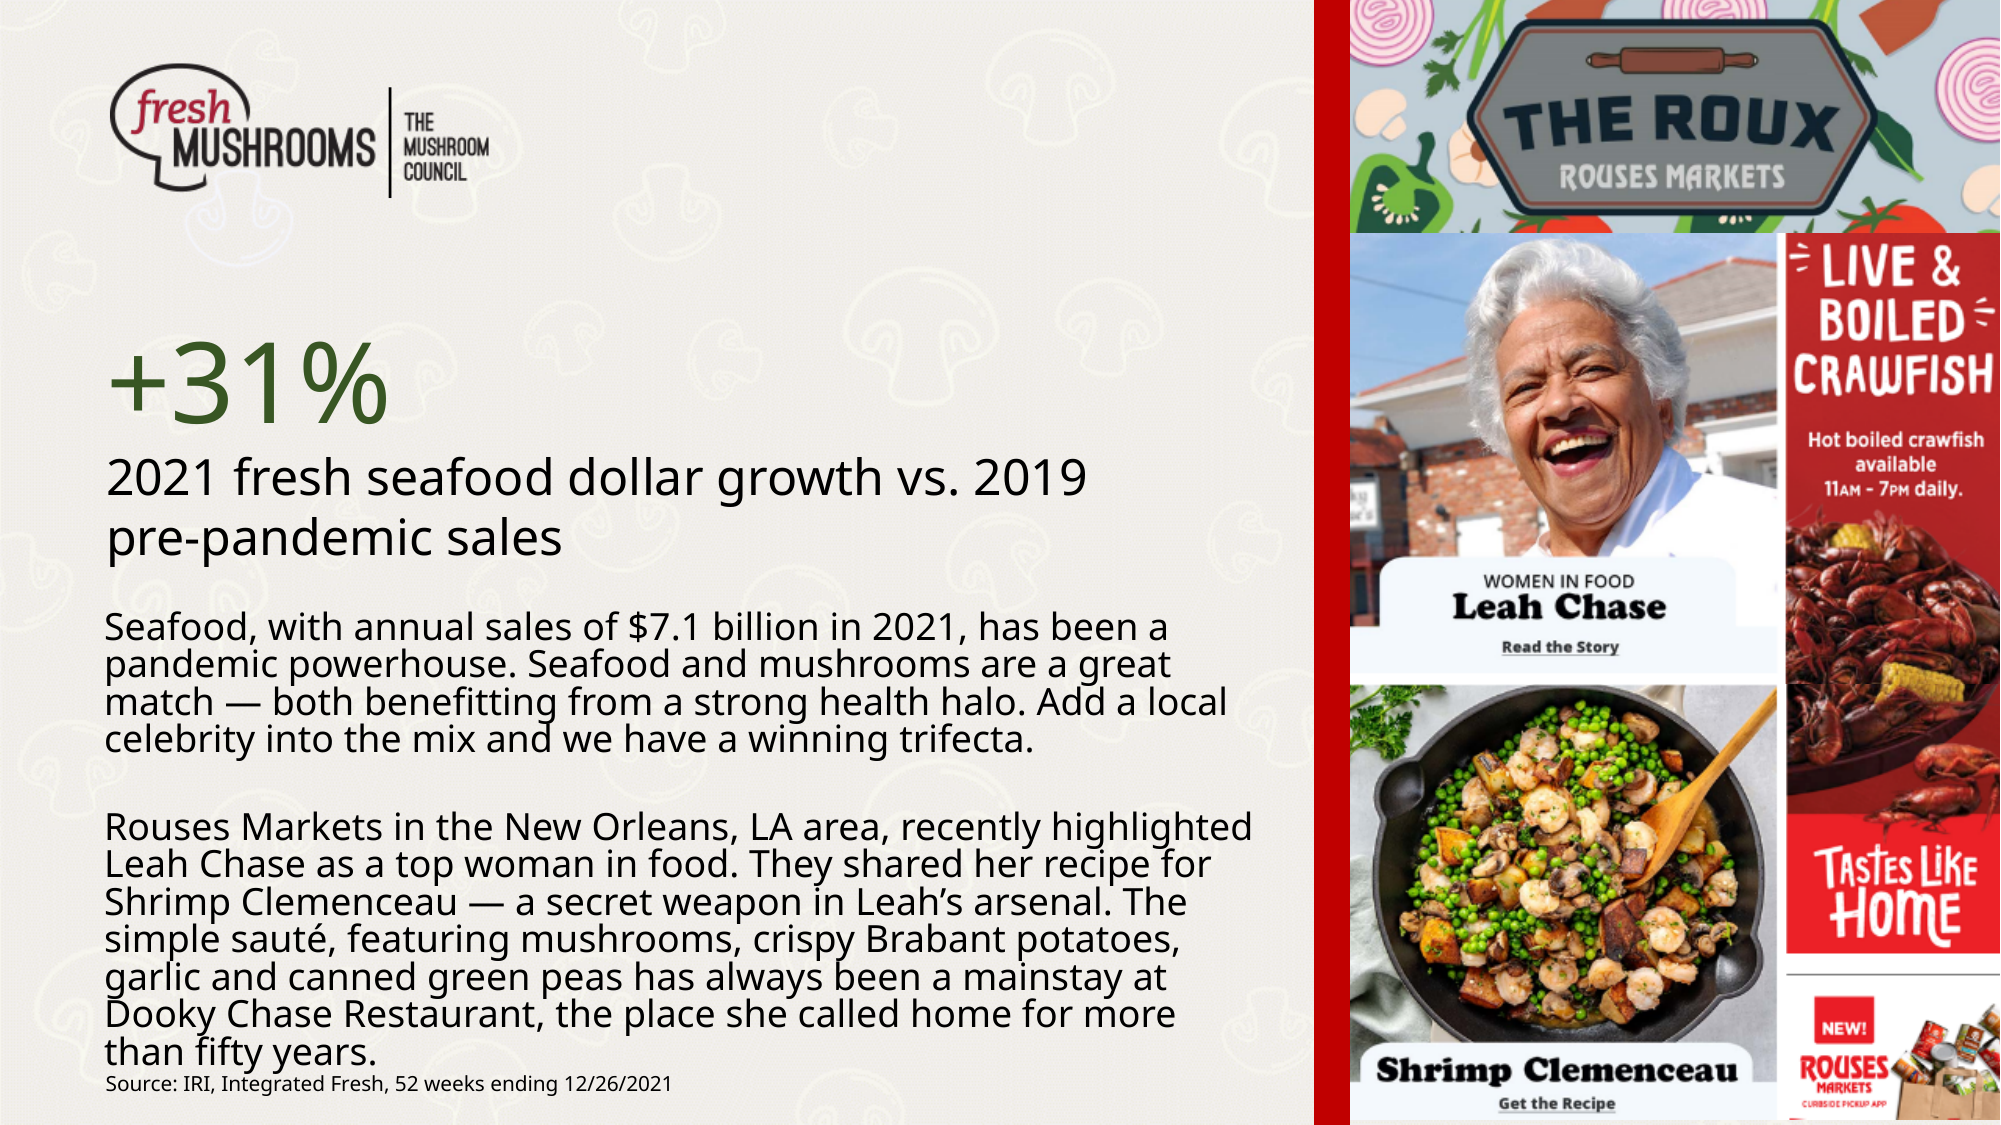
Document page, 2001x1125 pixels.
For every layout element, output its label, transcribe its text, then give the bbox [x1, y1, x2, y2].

text_box Seafood, with annual sales of $7.1 billion in 2021, has been a pandemic powerhouse. Seafood and mushrooms are a great match — both benefitting from a strong health halo. Add a local celebrity into the mix and we have a winning trifecta. Rouses Markets in the New Orleans, LA area, recently highlighted Leah Chase as a top woman in food. They shared her recipe for Shrimp Clemenceau — a secret weapon in Leah’s arsenal. The simple sauté, featuring mushrooms, crispy Brabant potatoes, garlic and canned green peas has always been a mainstay at Dooky Chase Restaurant, the place she called home for more than fifty years. [89, 602, 1283, 1039]
picture [1337, 0, 2000, 1125]
text_box [1314, 0, 1350, 1125]
picture [0, 0, 1314, 1125]
text_box Source: IRI, Integrated Fresh, 52 weeks ending 12/26/2021 [90, 1038, 1091, 1104]
text_box +31% 2021 fresh seafood dollar growth vs. 2019 pre-pandemic sales [91, 303, 1283, 523]
